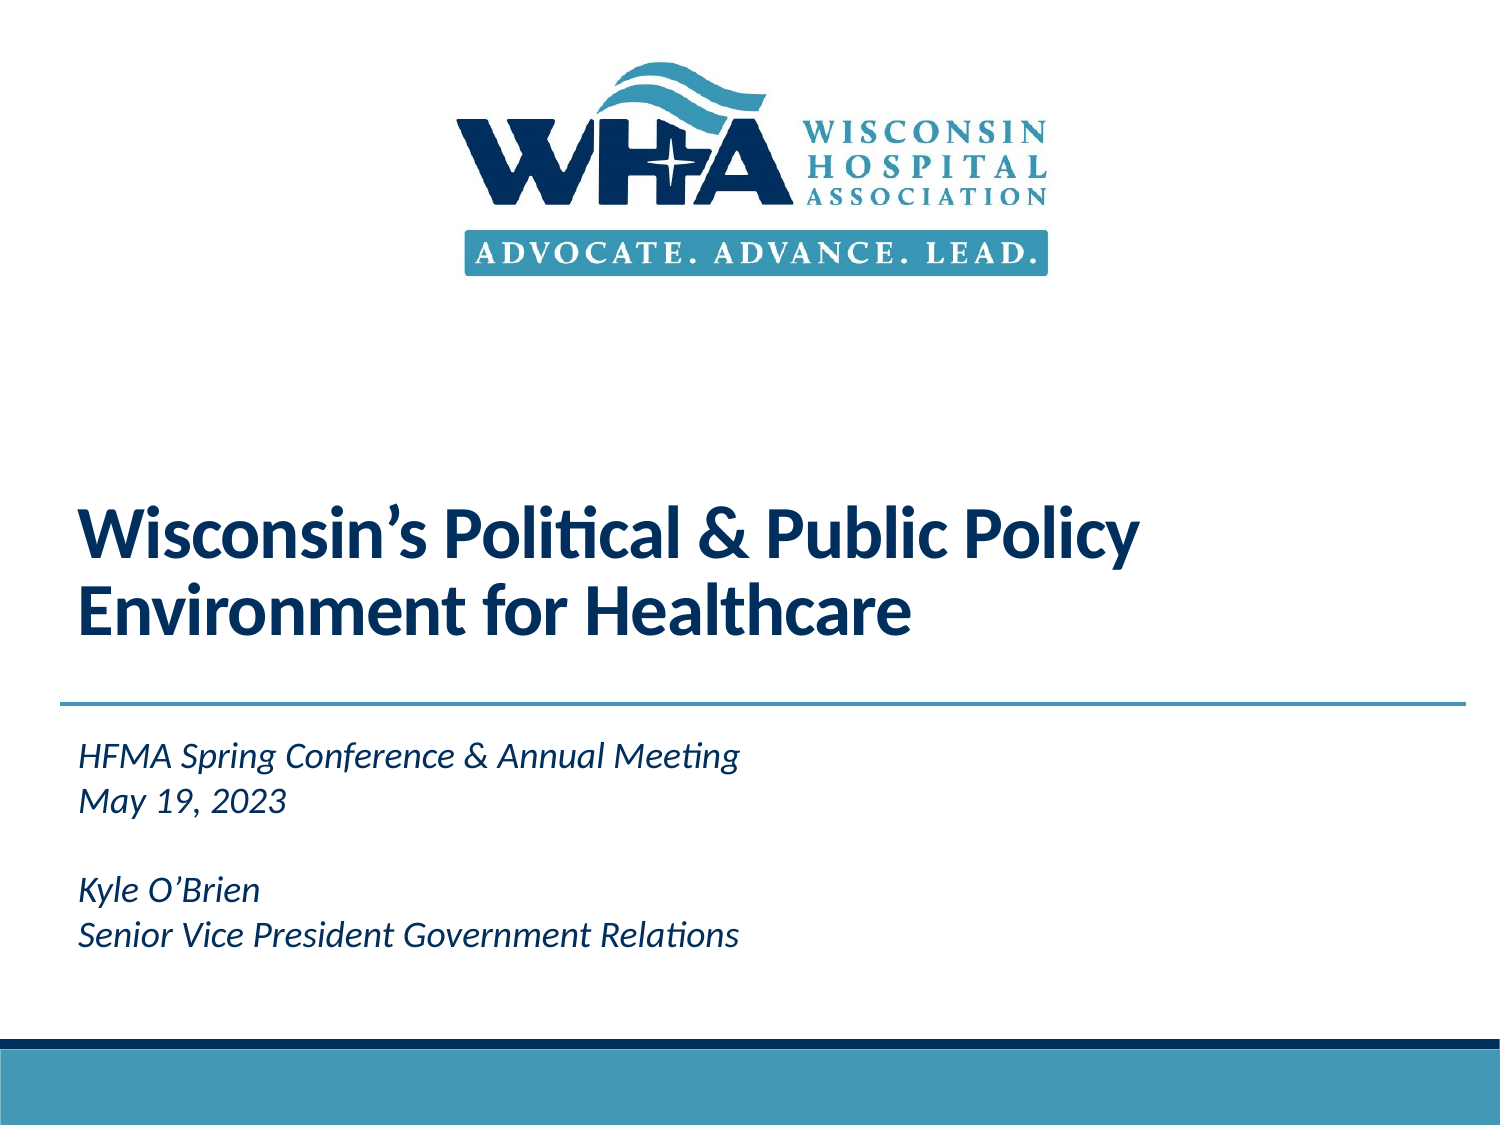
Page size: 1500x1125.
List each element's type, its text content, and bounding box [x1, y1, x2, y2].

subtitle HFMA Spring Conference & Annual Meeting May 19, 2023 Kyle O’Brien Senior Vice President Government Relations [63, 729, 1467, 979]
picture [444, 49, 1055, 294]
title Wisconsin’s Political & Public Policy Environment for Healthcare [62, 461, 1467, 658]
